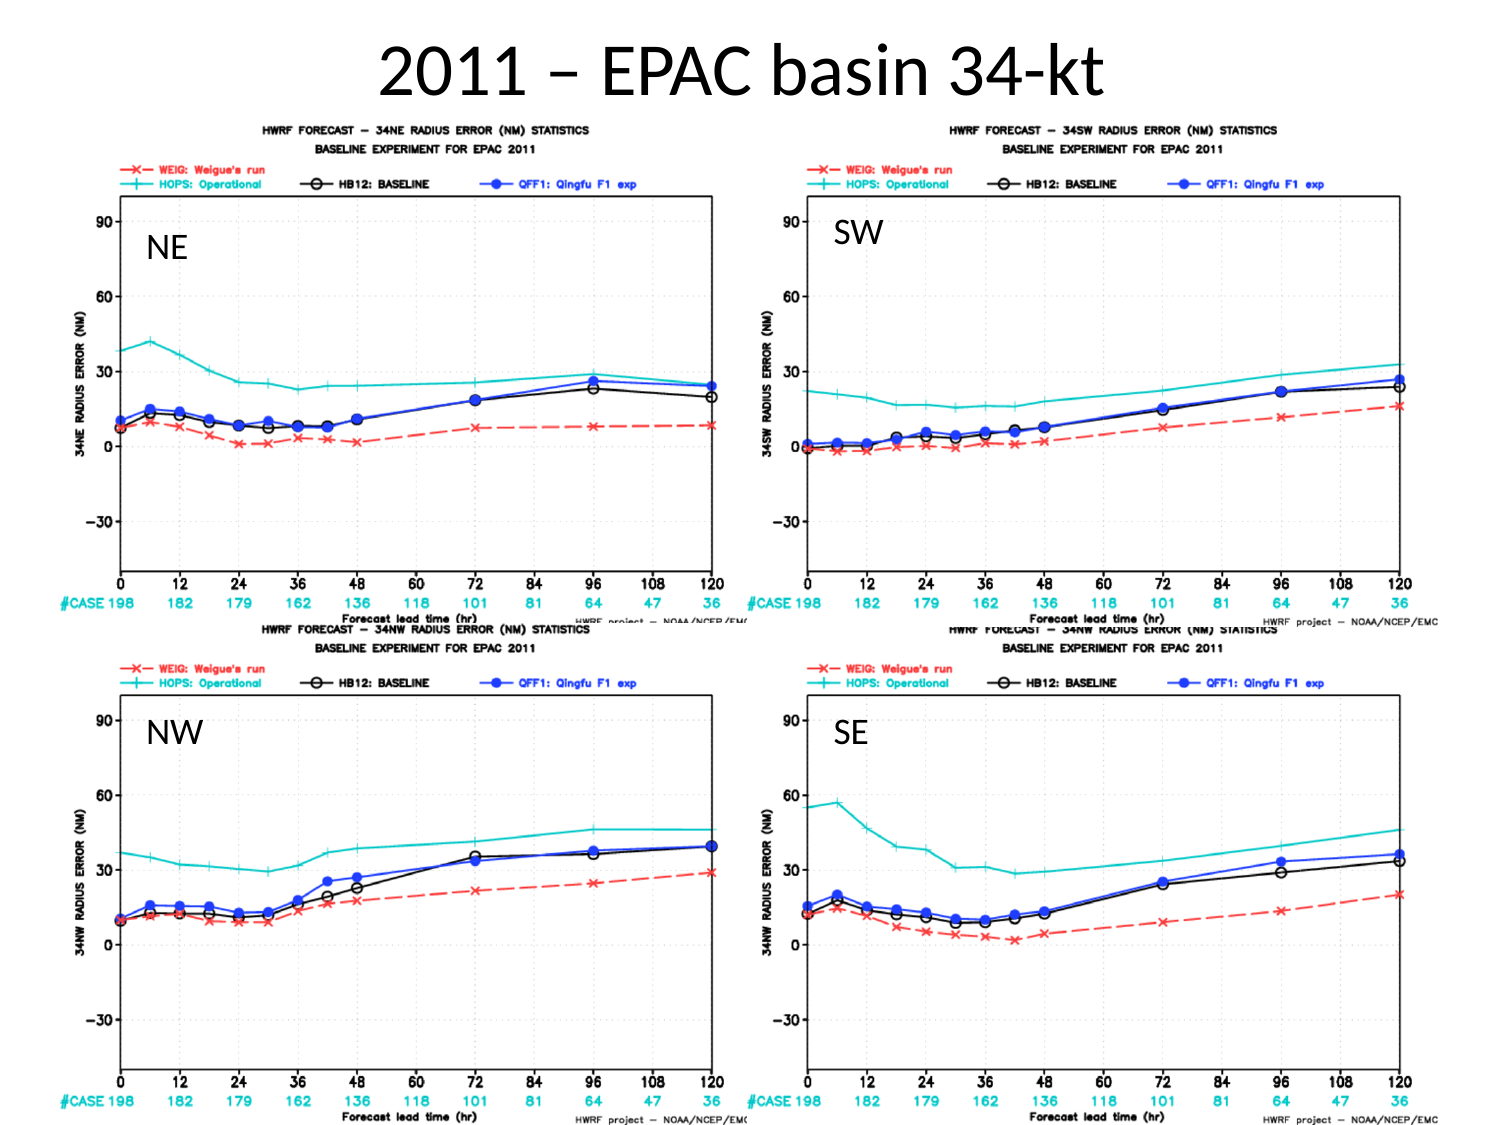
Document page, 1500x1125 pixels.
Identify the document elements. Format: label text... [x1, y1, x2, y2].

picture [59, 124, 1438, 1125]
title 2011 – EPAC basin 34-kt [75, 12, 1425, 118]
